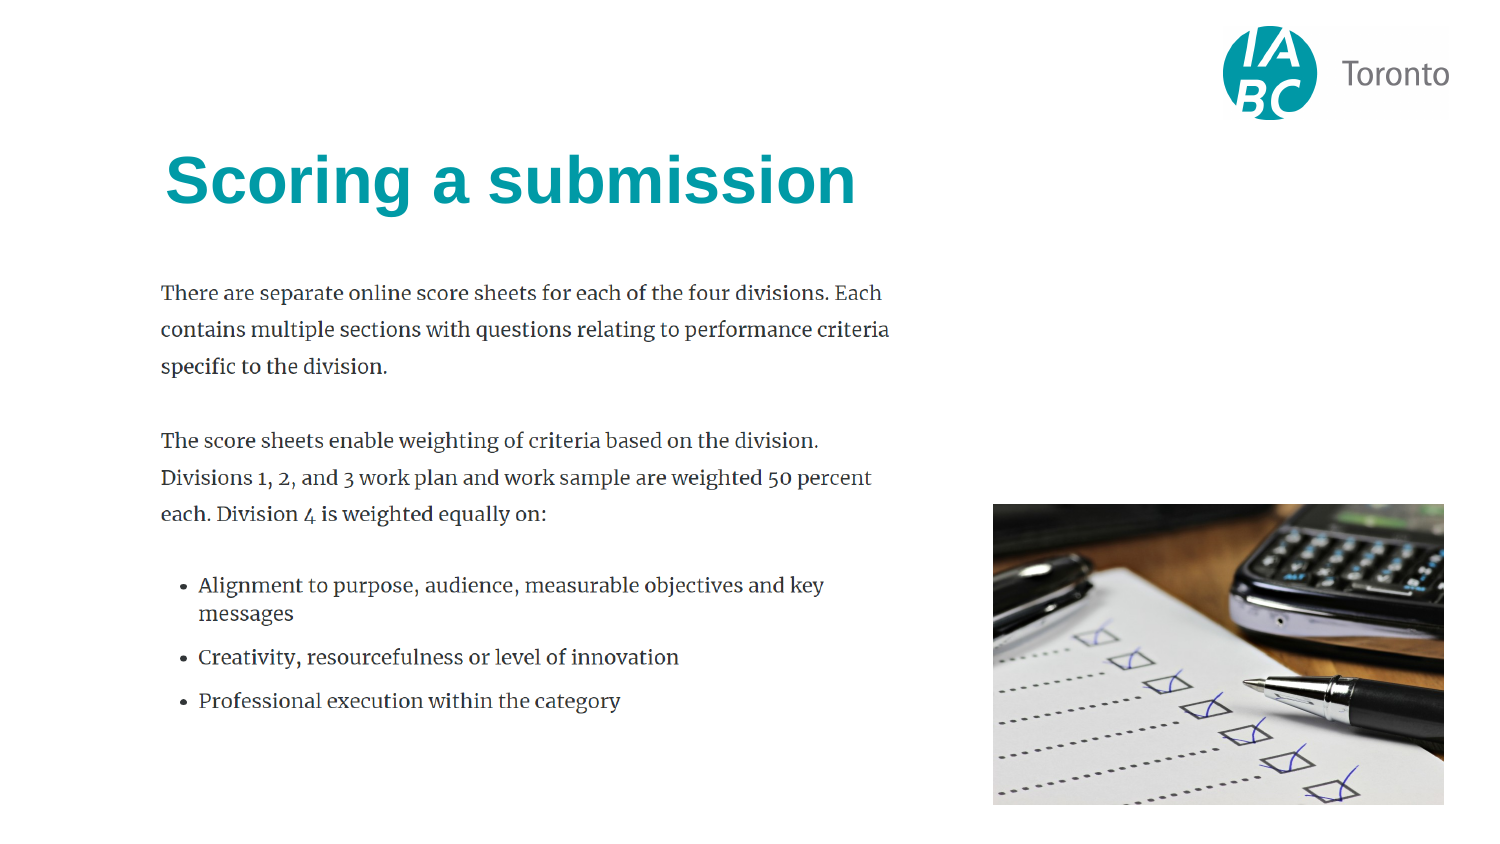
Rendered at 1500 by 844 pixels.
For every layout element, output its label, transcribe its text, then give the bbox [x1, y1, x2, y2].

picture [112, 267, 1444, 805]
text_box Scoring a submission [150, 121, 1206, 232]
picture [1223, 26, 1449, 120]
